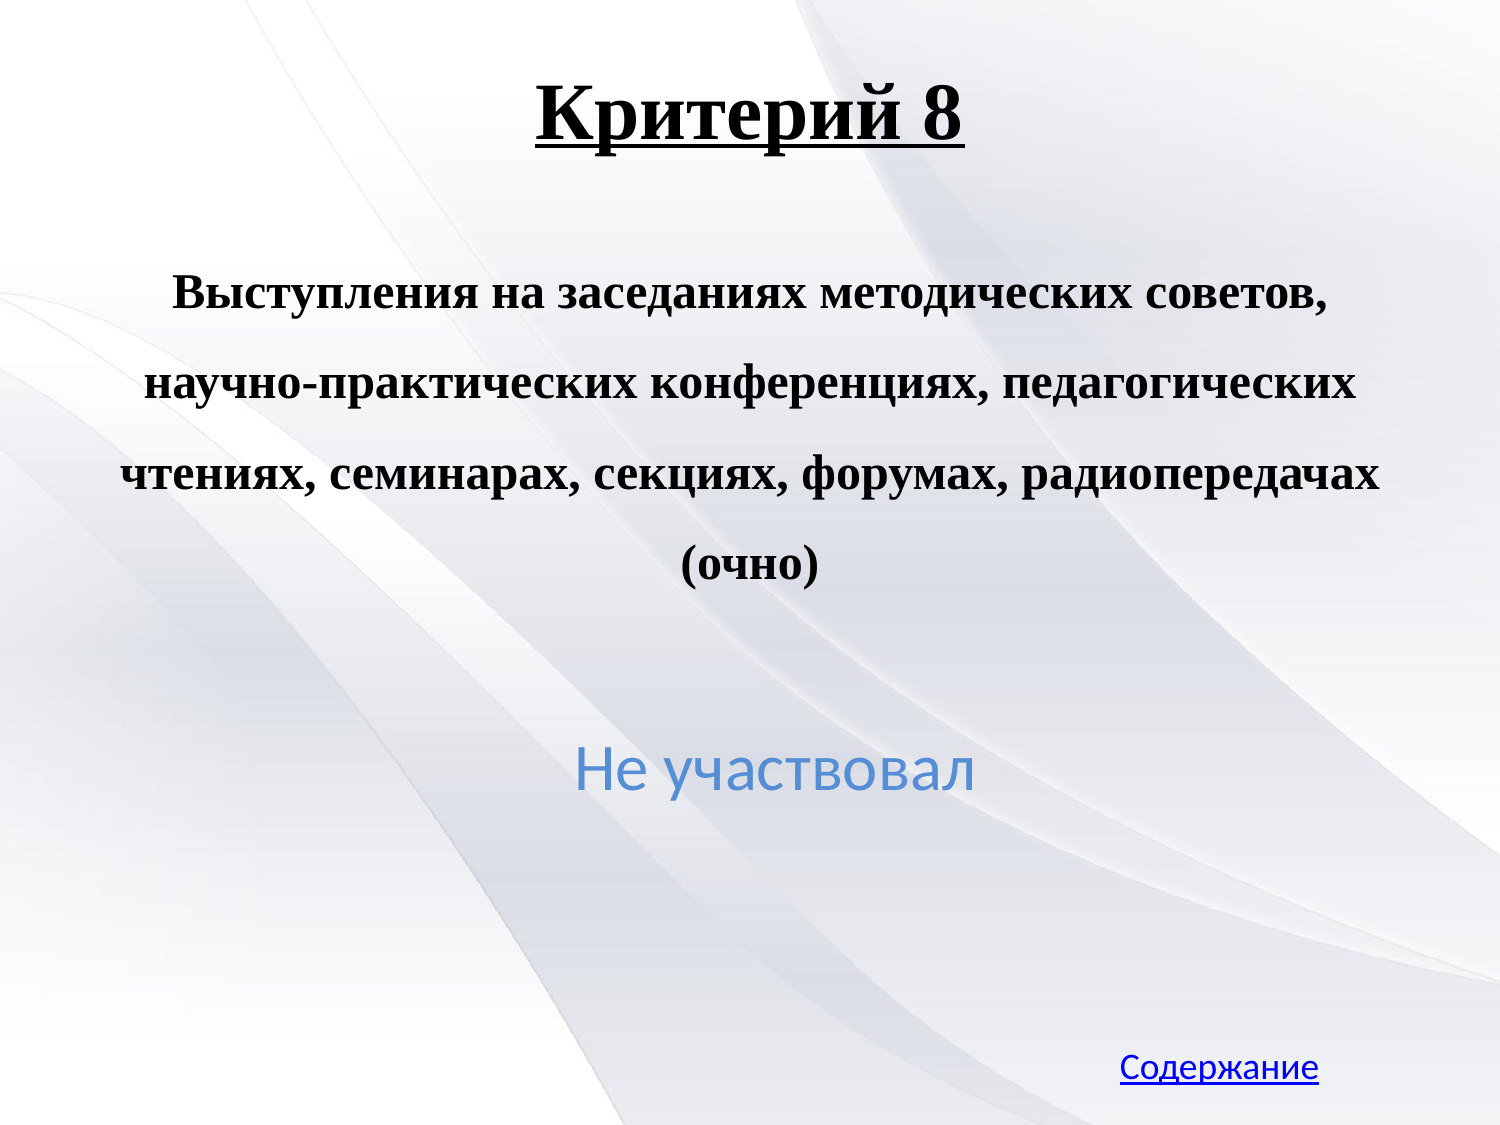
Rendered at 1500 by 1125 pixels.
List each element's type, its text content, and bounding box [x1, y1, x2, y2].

picture [0, 0, 1500, 1125]
list Не участвовал [100, 716, 1451, 846]
text_box Содержание [1105, 1034, 1335, 1095]
title Критерий 8 Выступления на заседаниях методических советов, научно-практических конференциях, педагогических чтениях, семинарах, секциях, форумах, радиопередачах (очно) [75, 0, 1425, 598]
